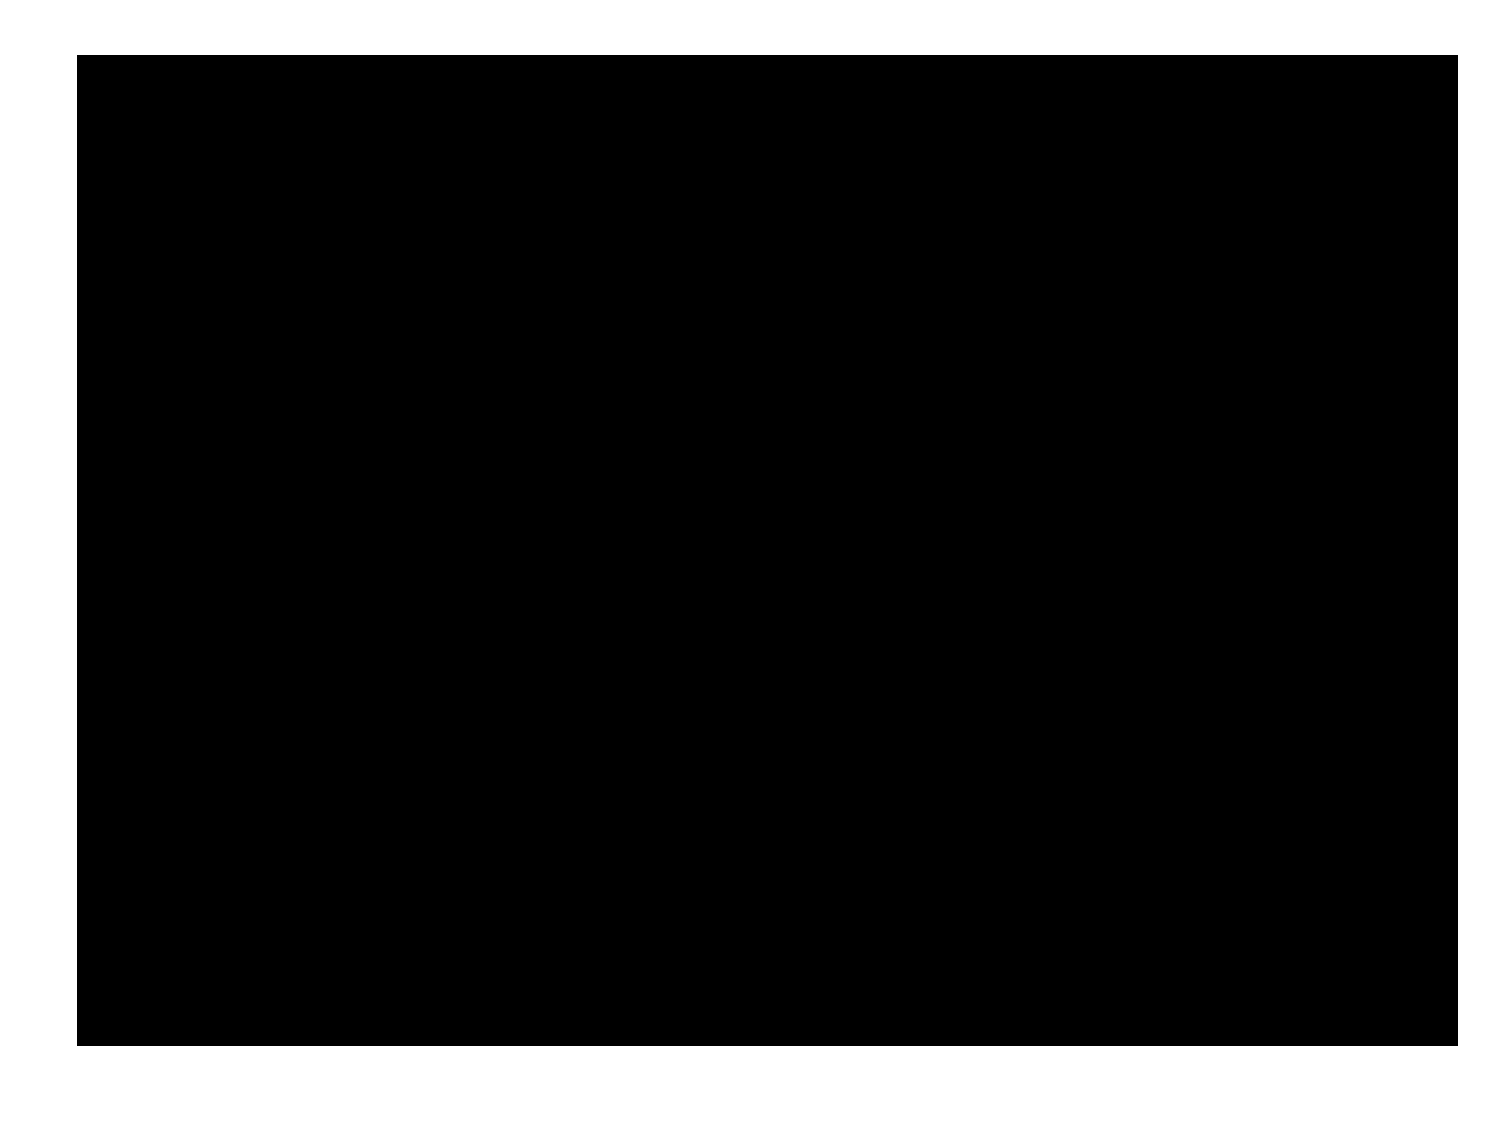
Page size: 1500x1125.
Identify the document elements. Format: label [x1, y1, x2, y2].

list [76, 54, 1459, 1047]
